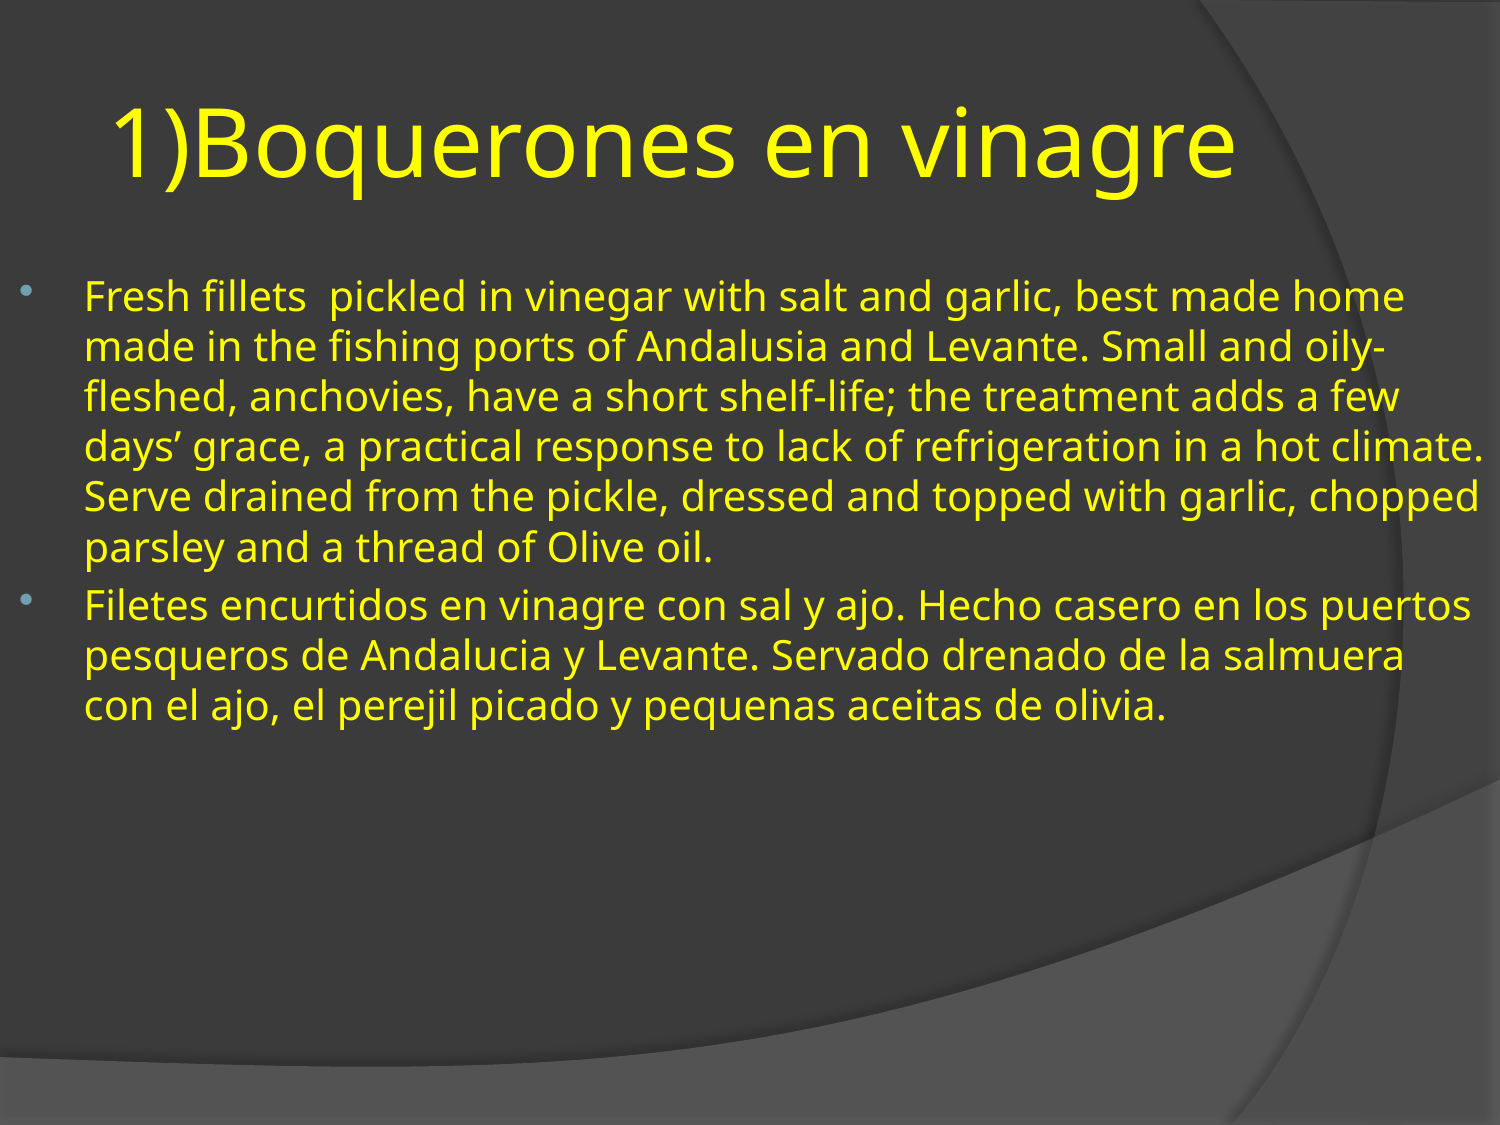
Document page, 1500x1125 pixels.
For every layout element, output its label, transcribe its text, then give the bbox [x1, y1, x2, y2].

title 1)Boquerones en vinagre [75, 45, 1300, 233]
list Fresh fillets pickled in vinegar with salt and garlic, best made home made in the fishing ports of Andalusia and Levante. Small and oily-fleshed, anchovies, have a short shelf-life; the treatment adds a few days’ grace, a practical response to lack of refrigeration in a hot climate. Serve drained from the pickle, dressed and topped with garlic, chopped parsley and a thread of Olive oil. Filetes encurtidos en vinagre con sal y ajo. Hecho casero en los puertos pesqueros de Andalucia y Levante. Servado drenado de la salmuera con el ajo, el perejil picado y pequenas aceitas de olivia. [0, 262, 1500, 1113]
